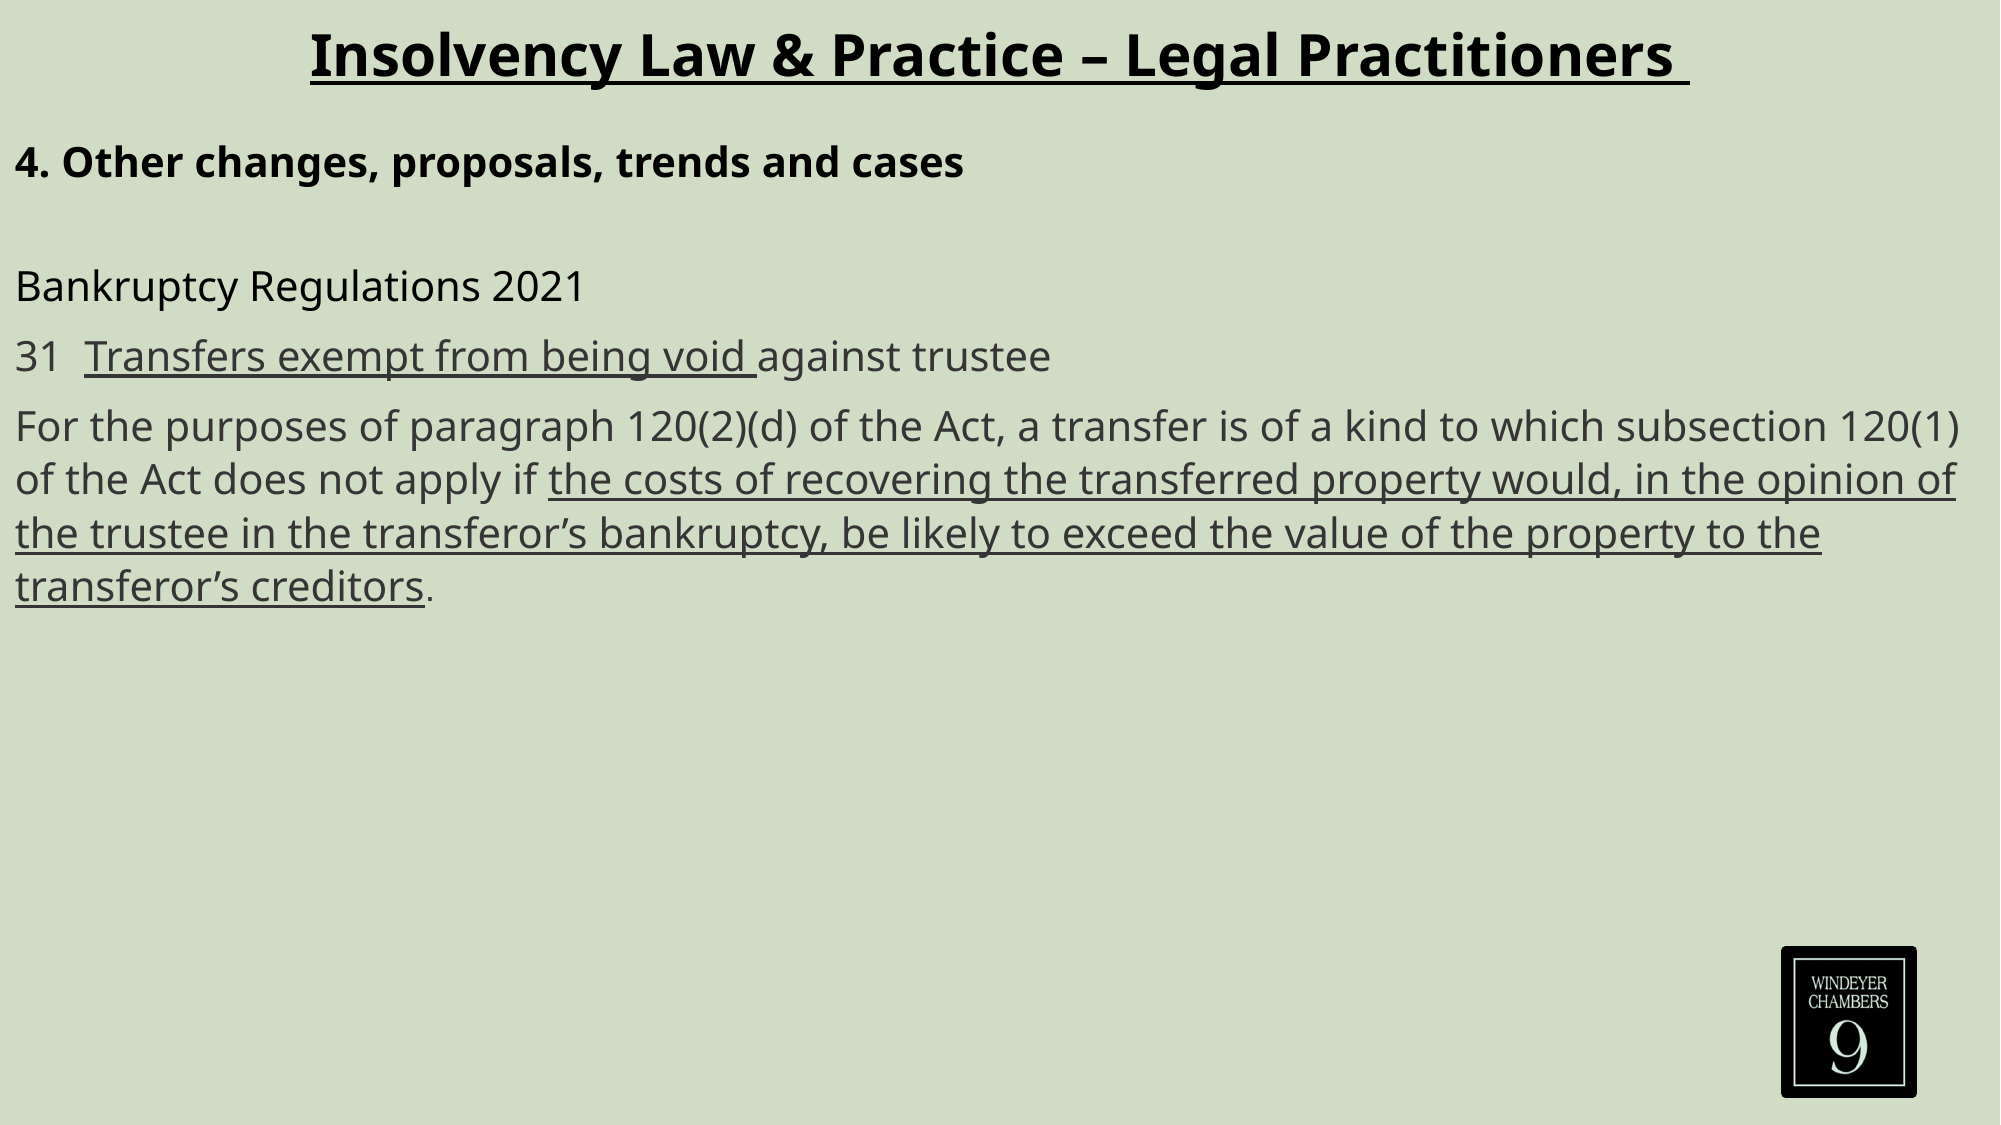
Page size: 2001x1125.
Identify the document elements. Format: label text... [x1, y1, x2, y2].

text_box 4. Other changes, proposals, trends and cases Bankruptcy Regulations 2021 31 Transfers exempt from being void against trustee For the purposes of paragraph 120(2)(d) of the Act, a transfer is of a kind to which subsection 120(1) of the Act does not apply if the costs of recovering the transferred property would, in the opinion of the trustee in the transferor’s bankruptcy, be likely to exceed the value of the property to the transferor’s creditors. [0, 128, 2000, 748]
picture [1790, 955, 1908, 1089]
text_box Insolvency Law & Practice – Legal Practitioners [0, 0, 2000, 118]
